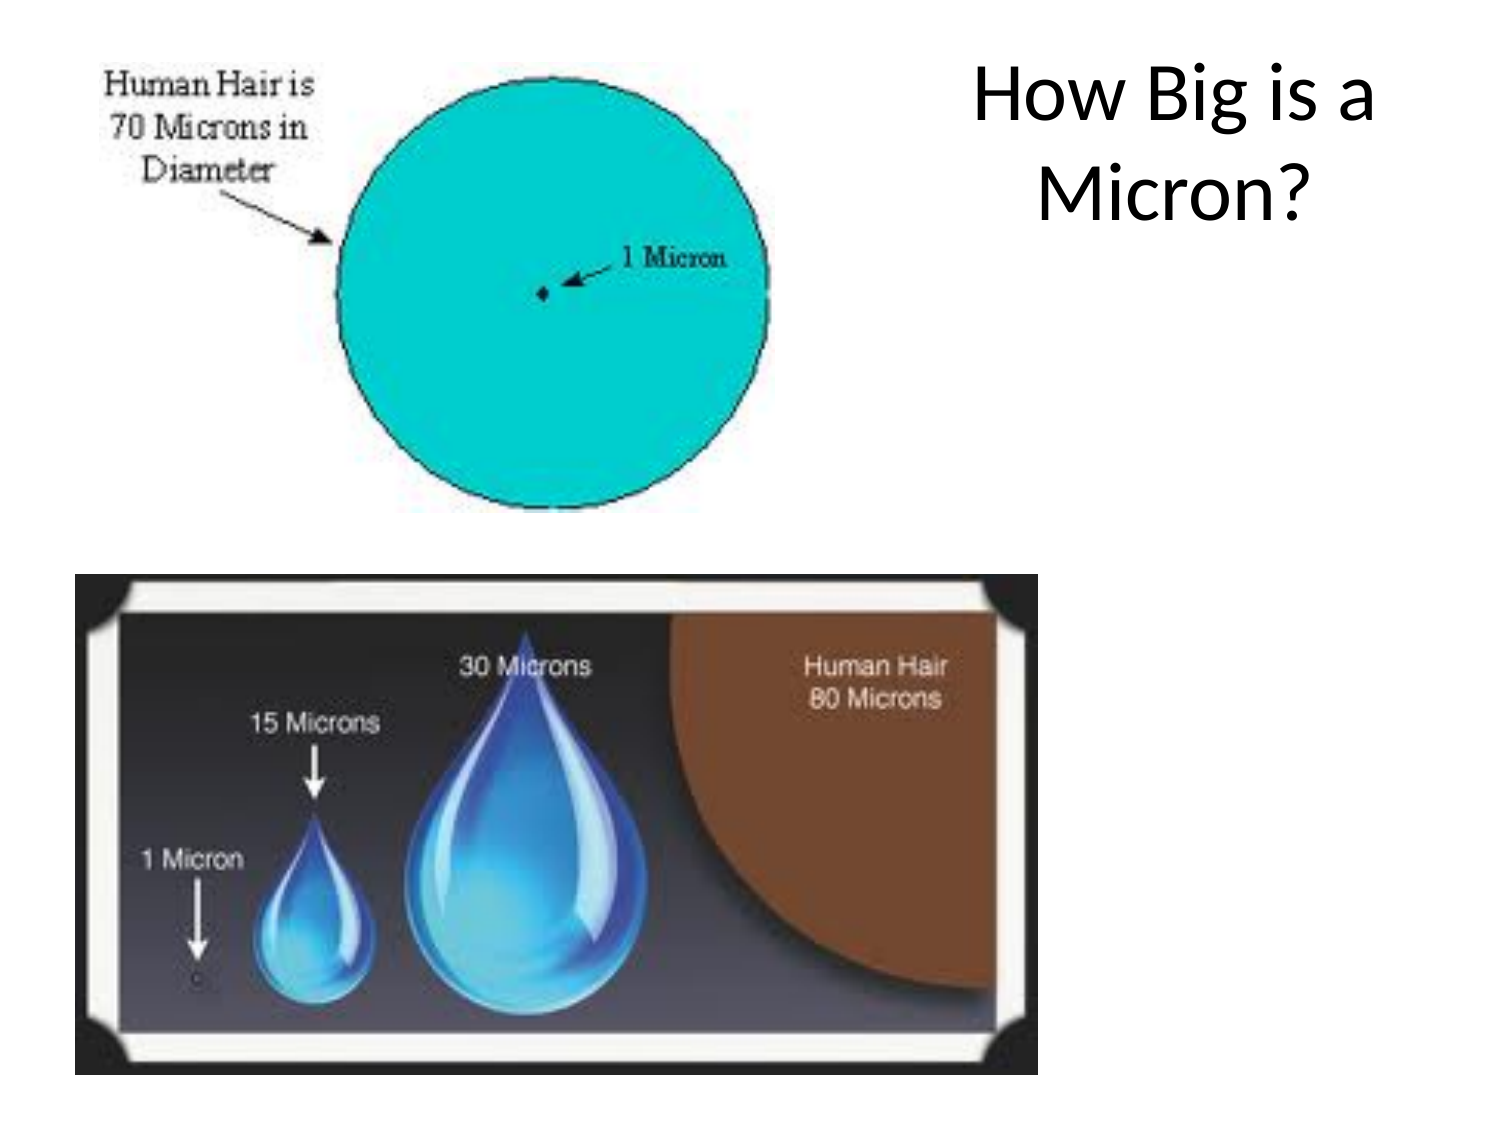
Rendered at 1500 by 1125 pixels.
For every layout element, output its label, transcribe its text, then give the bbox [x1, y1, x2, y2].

title How Big is a Micron? [924, 0, 1425, 275]
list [99, 62, 776, 513]
picture [74, 574, 1038, 1075]
